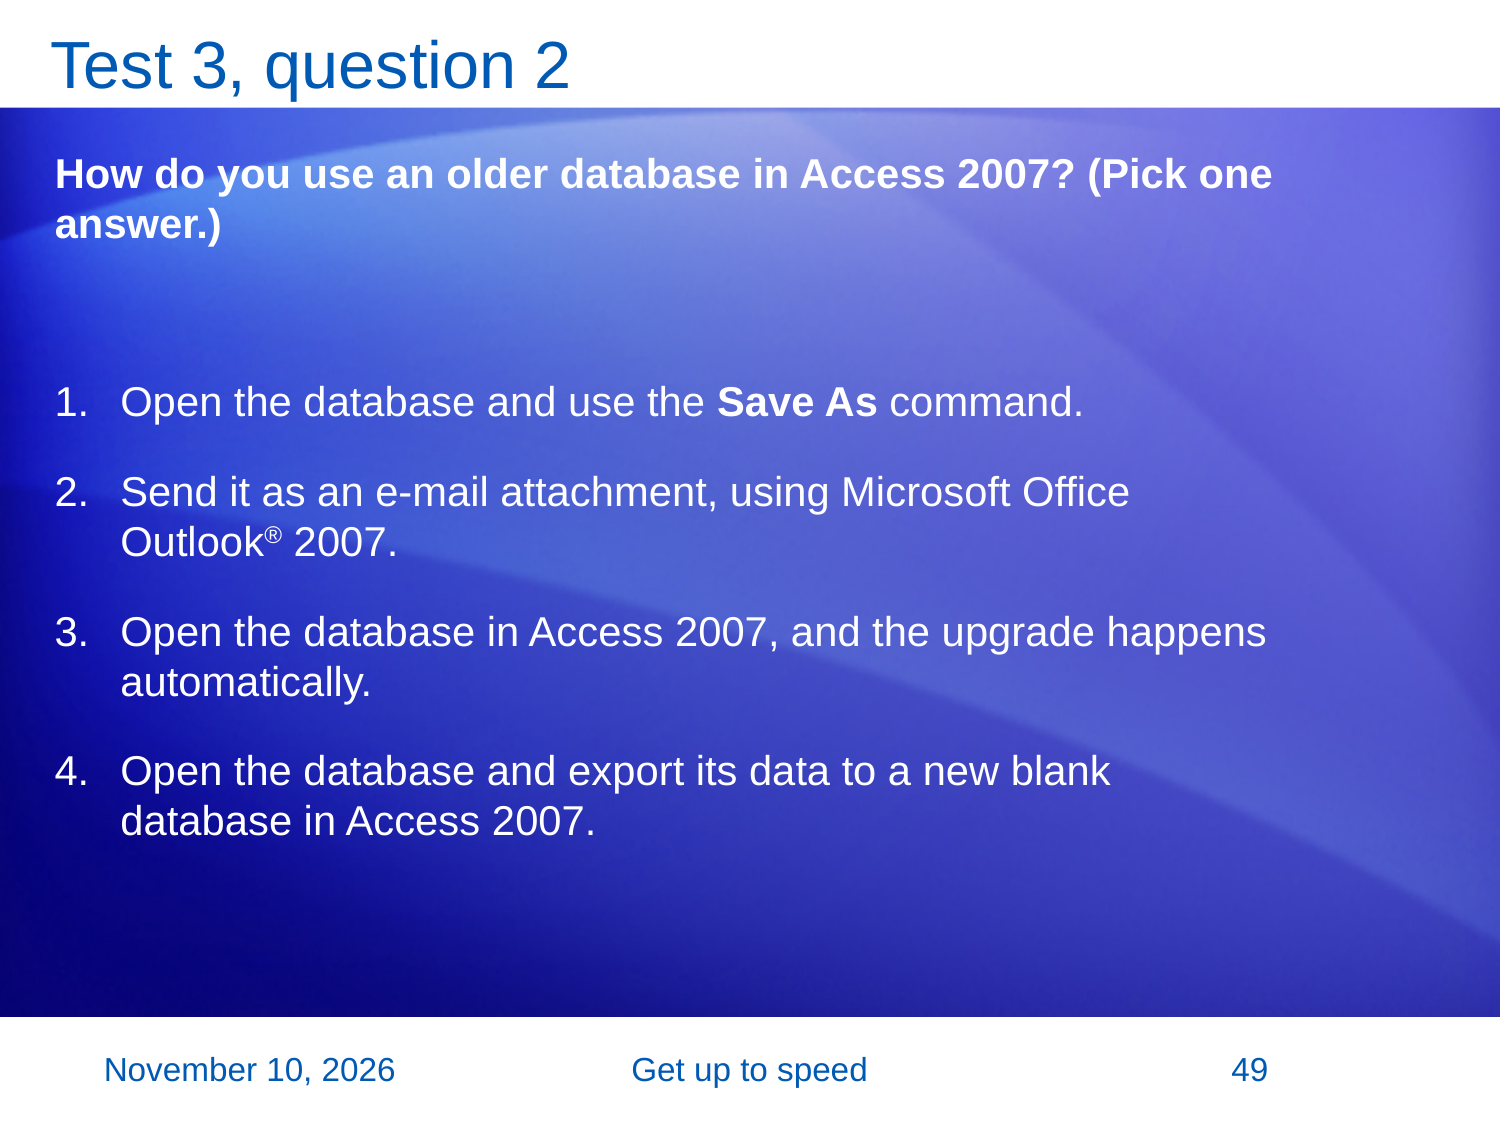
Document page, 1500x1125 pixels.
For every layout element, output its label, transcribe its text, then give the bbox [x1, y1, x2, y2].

text_box Open the database and use the Save As command. Send it as an e-mail attachment, using Microsoft Office Outlook® 2007. Open the database in Access 2007, and the upgrade happens automatically. Open the database and export its data to a new blank database in Access 2007. [39, 367, 1291, 878]
picture [0, 108, 1500, 1017]
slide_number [74, 1016, 426, 1096]
list How do you use an older database in Access 2007? (Pick one answer.) [39, 139, 1301, 335]
slide_number 49 [1074, 1016, 1426, 1096]
title Test 3, question 2 [34, 11, 1386, 113]
footer Get up to speed [445, 1016, 1055, 1096]
